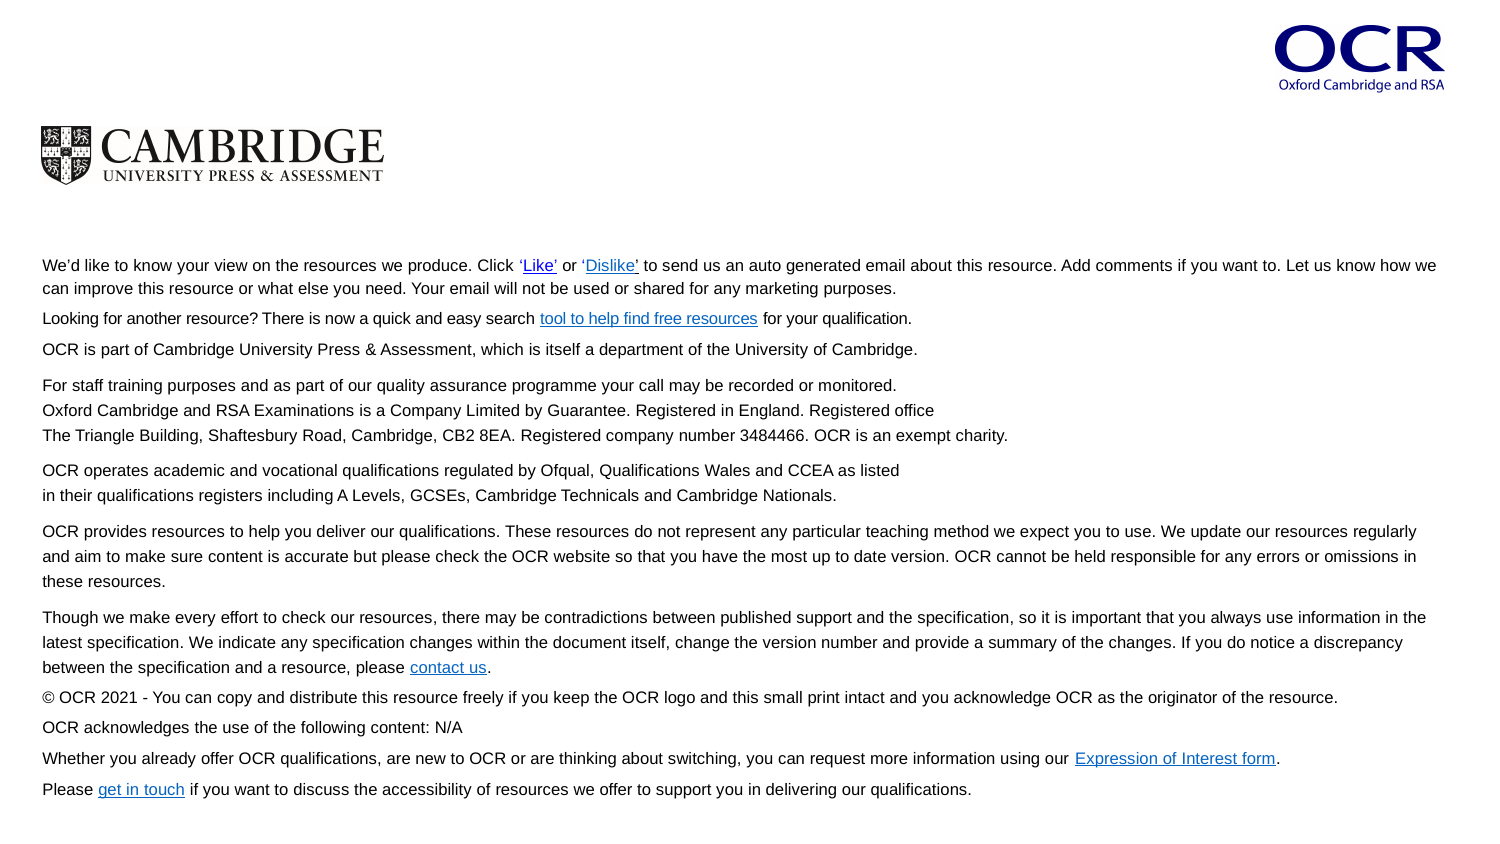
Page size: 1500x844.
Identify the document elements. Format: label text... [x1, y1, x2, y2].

title We’d like to know your view on the resources we produce. Click ‘Like’ or ‘Dislike’ to send us an auto generated email about this resource. Add comments if you want to. Let us know how we can improve this resource or what else you need. Your email will not be used or shared for any marketing purposes. Looking for another resource? There is now a quick and easy search tool to help find free resources for your qualification. OCR is part of Cambridge University Press & Assessment, which is itself a department of the University of Cambridge. For staff training purposes and as part of our quality assurance programme your call may be recorded or monitored. Oxford Cambridge and RSA Examinations is a Company Limited by Guarantee. Registered in England. Registered office The Triangle Building, Shaftesbury Road, Cambridge, CB2 8EA. Registered company number 3484466. OCR is an exempt charity. OCR operates academic and vocational qualifications regulated by Ofqual, Qualifications Wales and CCEA as listed in their qualifications registers including A Levels, GCSEs, Cambridge Technicals and Cambridge Nationals. OCR provides resources to help you deliver our qualifications. These resources do not represent any particular teaching method we expect you to use. We update our resources regularly and aim to make sure content is accurate but please check the OCR website so that you have the most up to date version. OCR cannot be held responsible for any errors or omissions in these resources. Though we make every effort to check our resources, there may be contradictions between published support and the specification, so it is important that you always use information in the latest specification. We indicate any specification changes within the document itself, change the version number and provide a summary of the changes. If you do notice a discrepancy between the specification and a resource, please contact us. © OCR 2021 - You can copy and distribute this resource freely if you keep the OCR logo and this small print intact and you acknowledge OCR as the originator of the resource. OCR acknowledges the use of the following content: N/A Whether you already offer OCR qualifications, are new to OCR or are thinking about switching, you can request more information using our Expression of Interest form. Please get in touch if you want to discuss the accessibility of resources we offer to support you in delivering our qualifications. [27, 244, 1457, 836]
picture [1275, 25, 1445, 93]
picture [41, 126, 384, 185]
